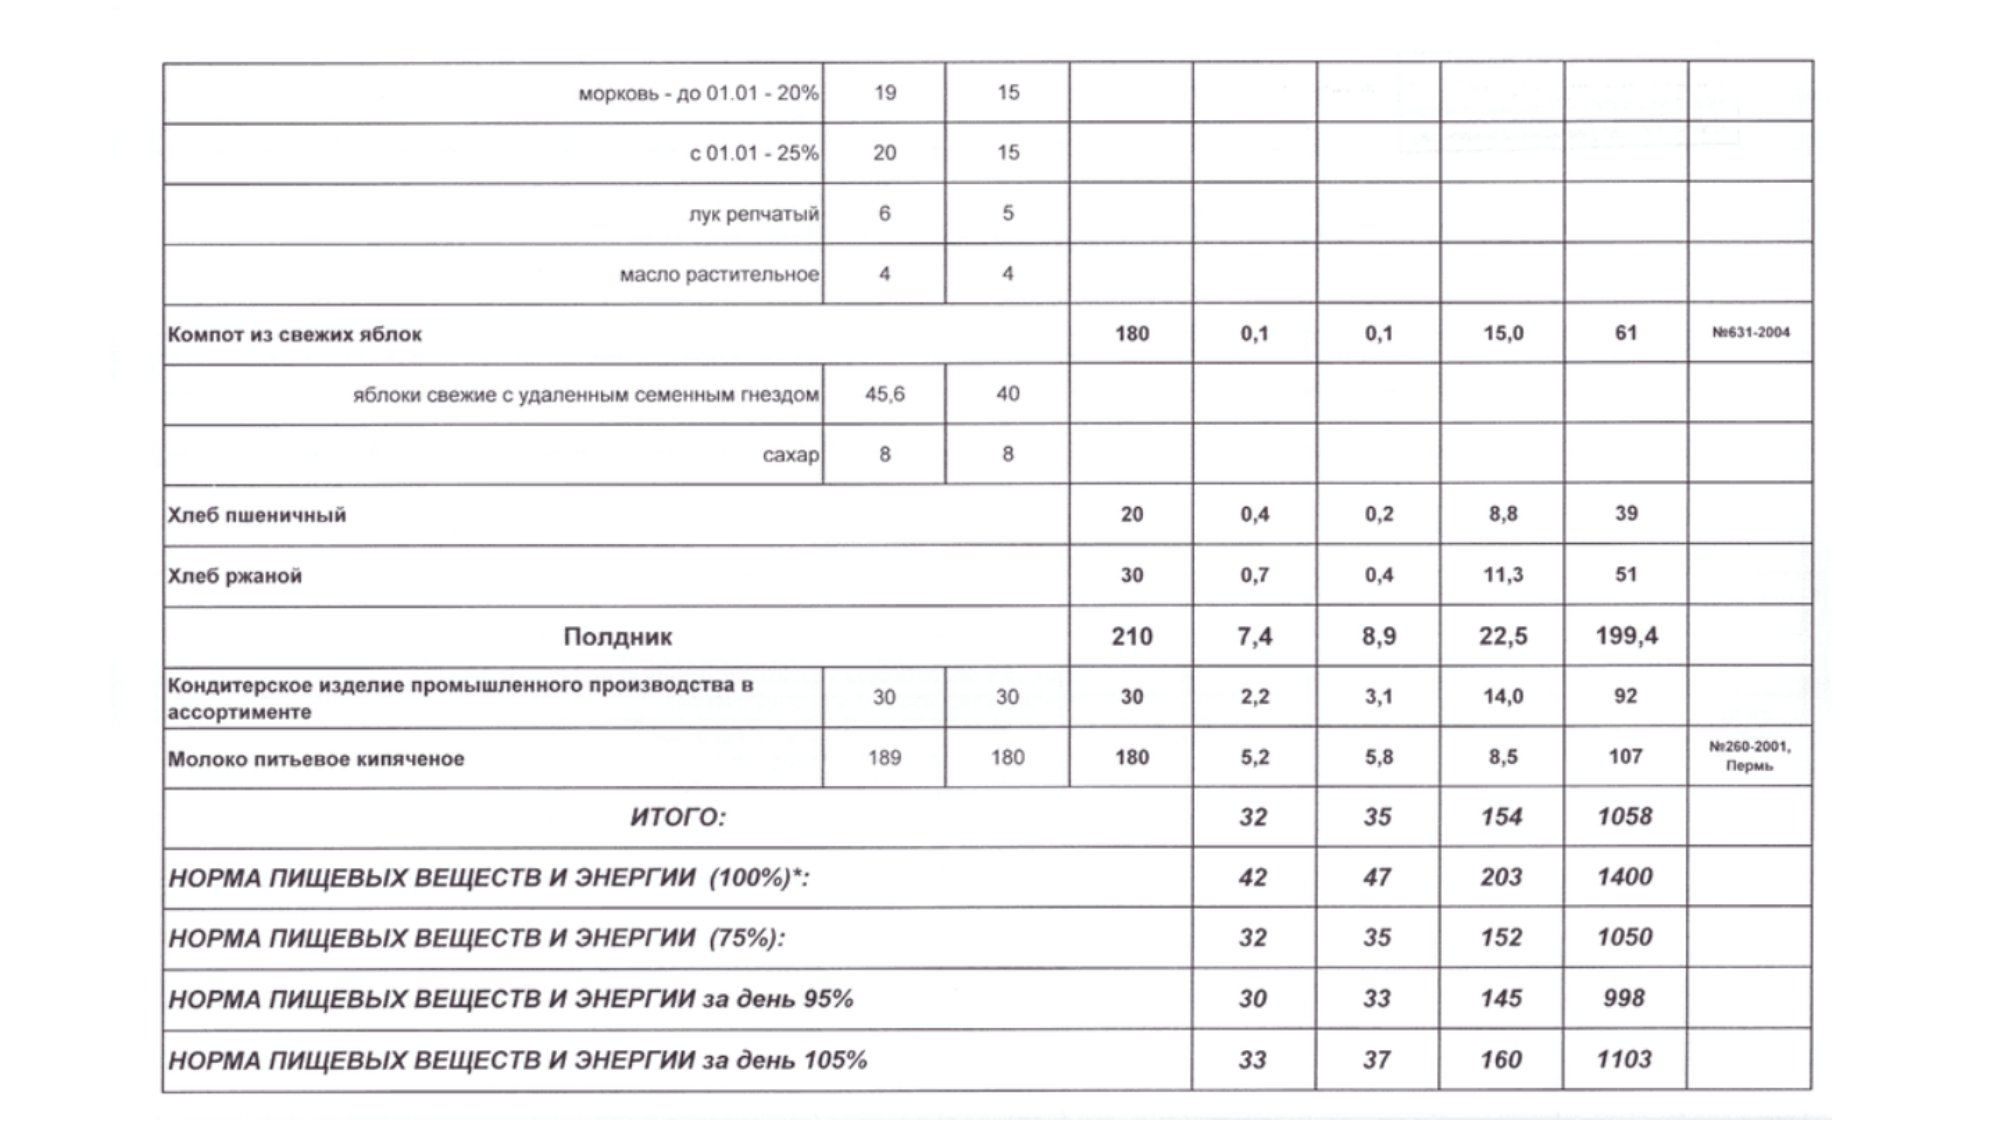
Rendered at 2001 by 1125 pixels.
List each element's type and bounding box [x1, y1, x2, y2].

picture [103, 0, 1830, 1125]
